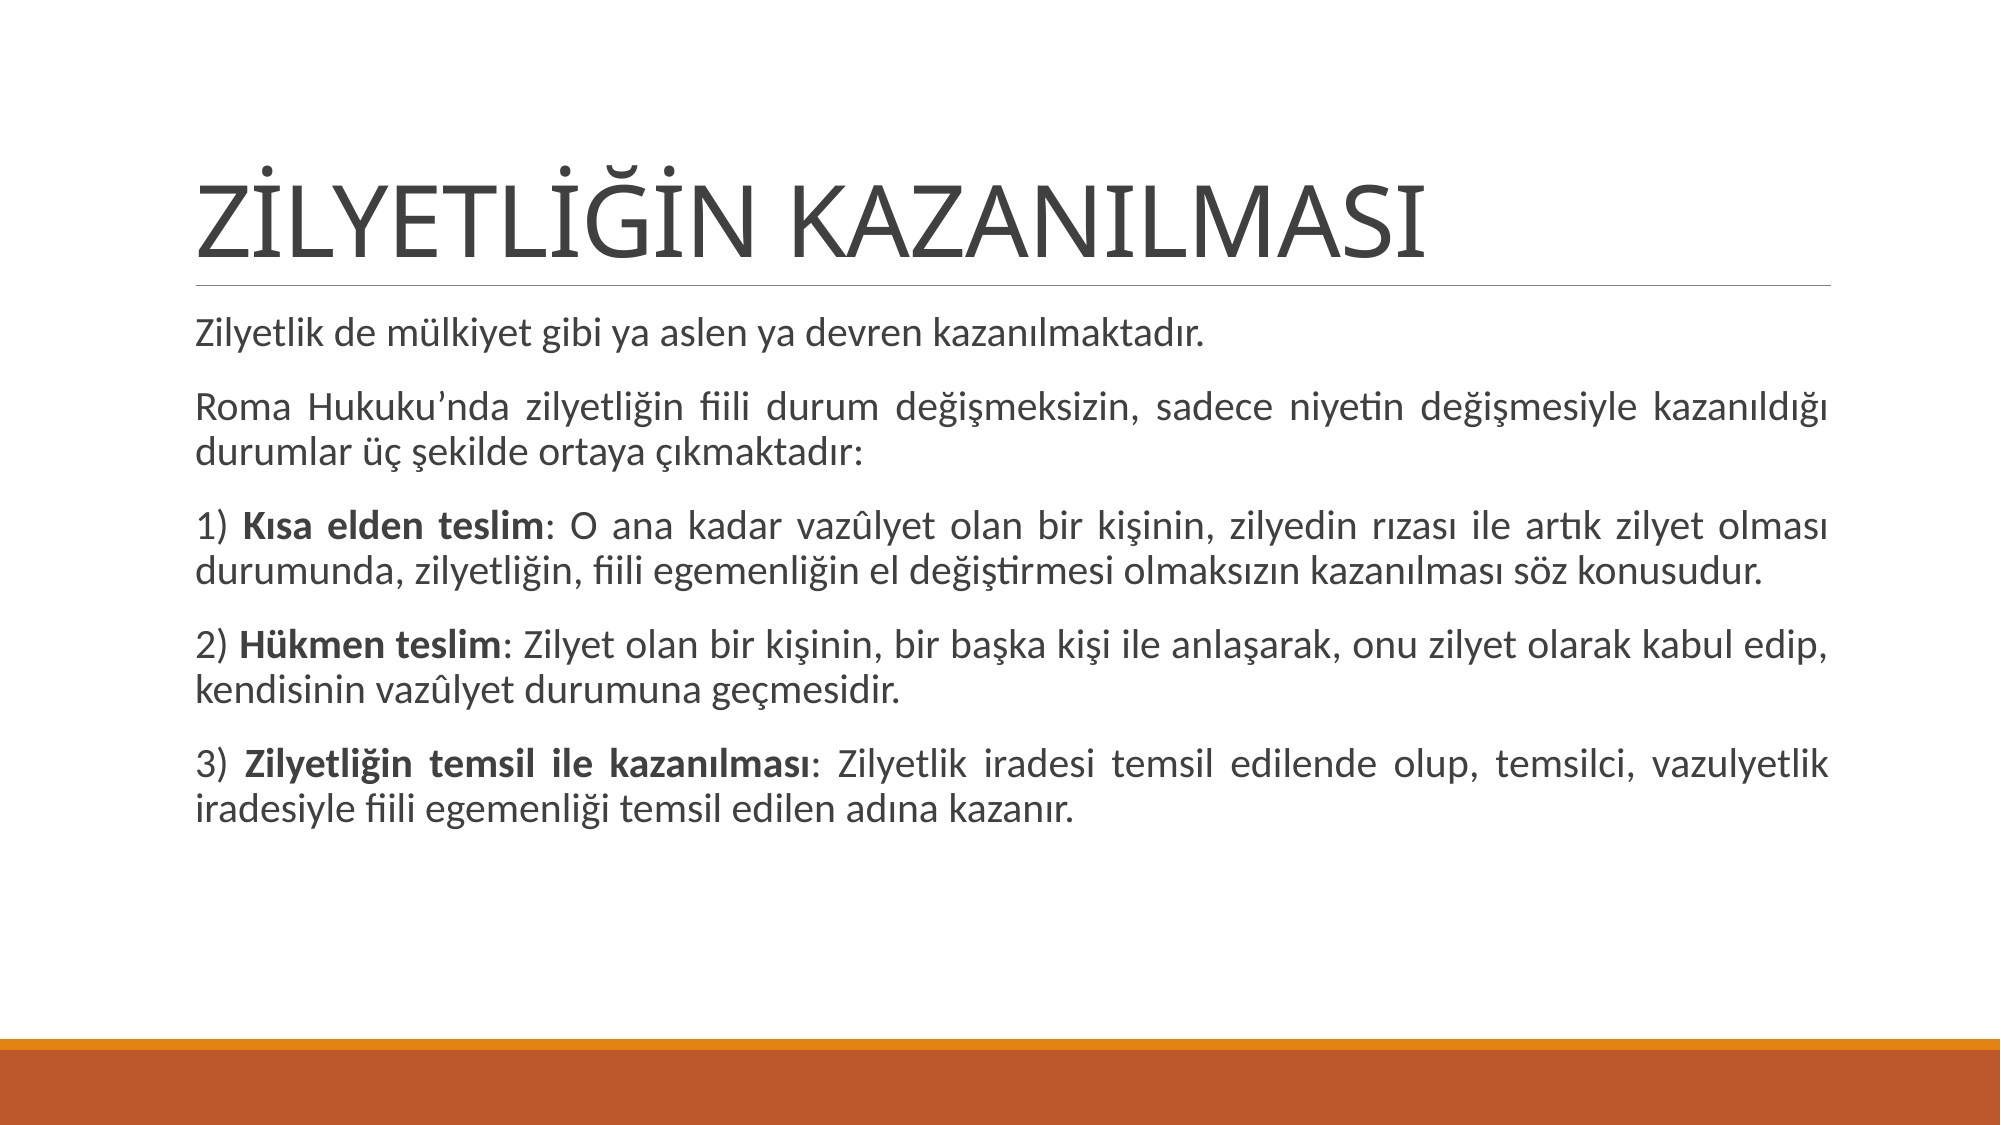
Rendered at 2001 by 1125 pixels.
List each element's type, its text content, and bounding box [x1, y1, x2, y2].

list Zilyetlik de mülkiyet gibi ya aslen ya devren kazanılmaktadır. Roma Hukuku’nda zilyetliğin fiili durum değişmeksizin, sadece niyetin değişmesiyle kazanıldığı durumlar üç şekilde ortaya çıkmaktadır: 1) Kısa elden teslim: O ana kadar vazûlyet olan bir kişinin, zilyedin rızası ile artık zilyet olması durumunda, zilyetliğin, fiili egemenliğin el değiştirmesi olmaksızın kazanılması söz konusudur. 2) Hükmen teslim: Zilyet olan bir kişinin, bir başka kişi ile anlaşarak, onu zilyet olarak kabul edip, kendisinin vazûlyet durumuna geçmesidir. 3) Zilyetliğin temsil ile kazanılması: Zilyetlik iradesi temsil edilende olup, temsilci, vazulyetlik iradesiyle fiili egemenliği temsil edilen adına kazanır. [180, 302, 1830, 963]
title ZİLYETLİĞİN KAZANILMASI [180, 47, 1830, 285]
